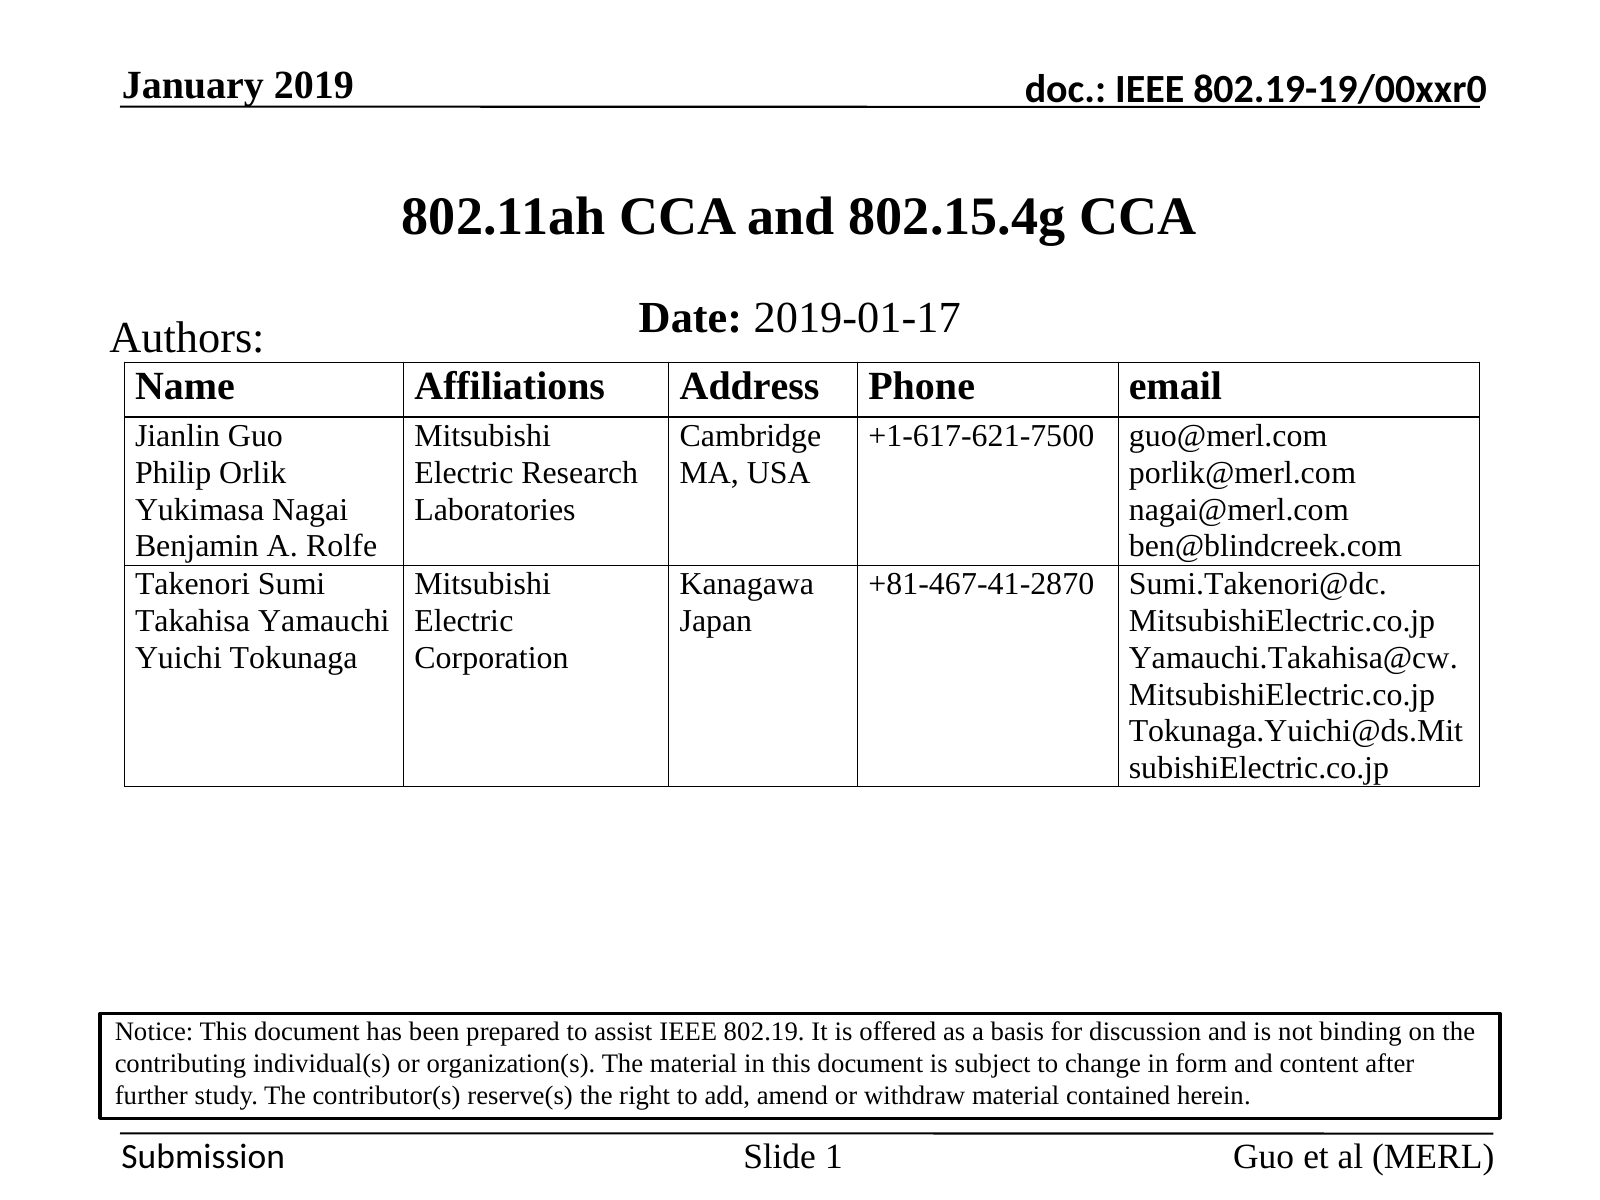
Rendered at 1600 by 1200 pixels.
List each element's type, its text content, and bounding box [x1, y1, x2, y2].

title 802.11ah CCA and 802.15.4g CCA [119, 119, 1481, 280]
slide_number Slide 1 [733, 1132, 854, 1197]
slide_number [121, 58, 526, 107]
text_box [109, 361, 1503, 1009]
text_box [99, 1006, 1501, 1121]
list Date: 2019-01-17 [119, 280, 1481, 351]
footer Guo et al (MERL) [962, 1132, 1495, 1188]
text_box Authors: [93, 299, 347, 367]
